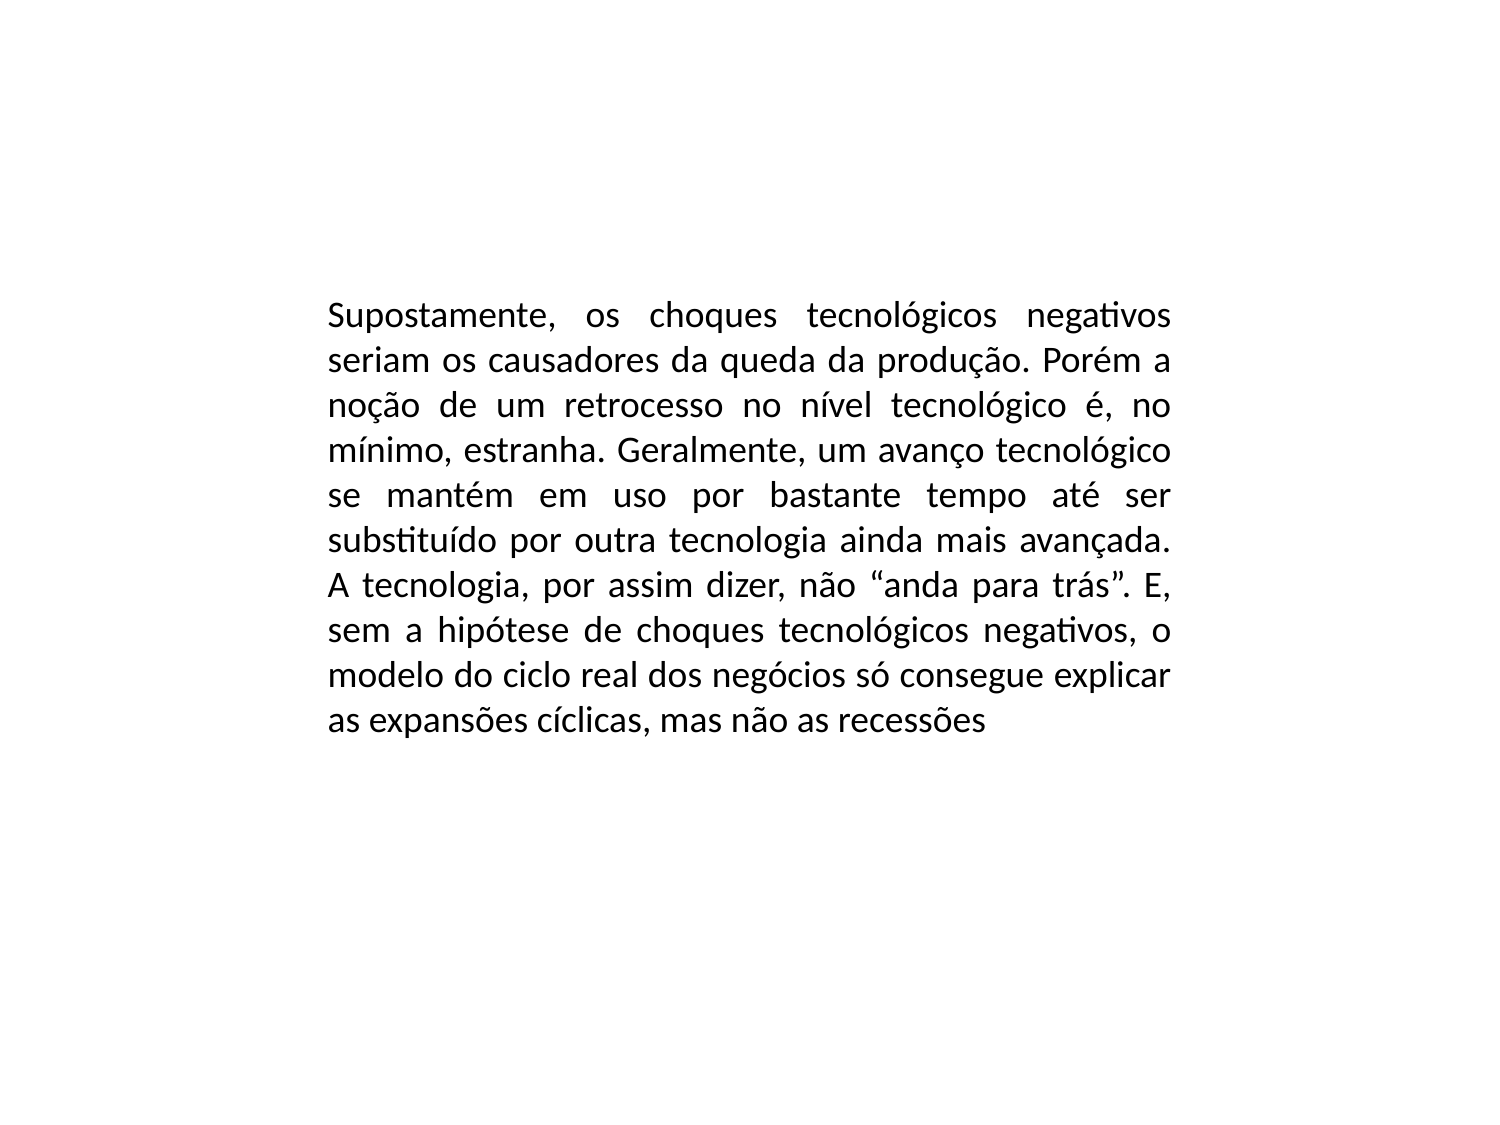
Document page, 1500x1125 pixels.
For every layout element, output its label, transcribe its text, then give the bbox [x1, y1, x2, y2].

text_box Supostamente, os choques tecnológicos negativos seriam os causadores da queda da produção. Porém a noção de um retrocesso no nível tecnológico é, no mínimo, estranha. Geralmente, um avanço tecnológico se mantém em uso por bastante tempo até ser substituído por outra tecnologia ainda mais avançada. A tecnologia, por assim dizer, não “anda para trás”. E, sem a hipótese de choques tecnológicos negativos, o modelo do ciclo real dos negócios só consegue explicar as expansões cíclicas, mas não as recessões [312, 282, 1187, 747]
